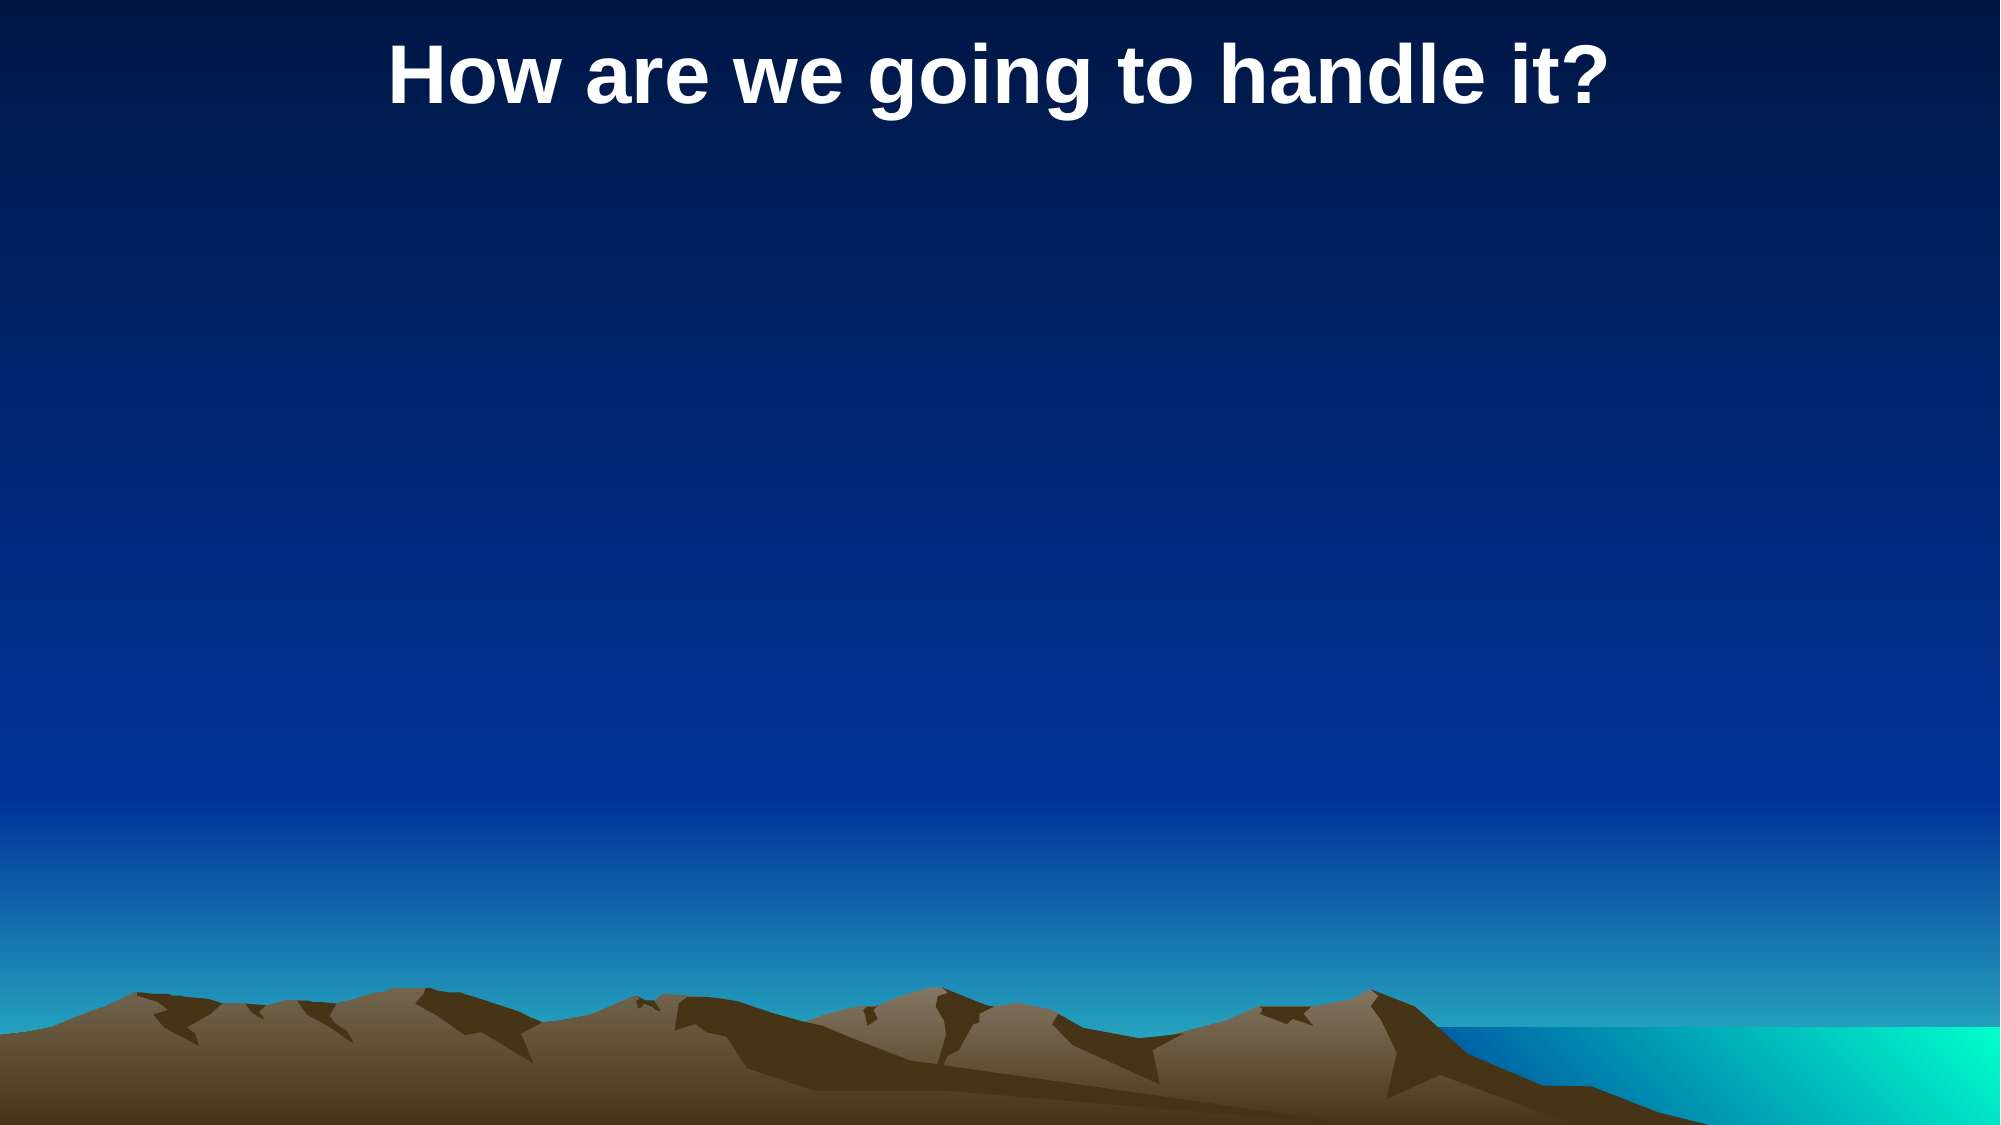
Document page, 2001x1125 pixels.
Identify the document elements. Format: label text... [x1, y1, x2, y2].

text_box How are we going to handle it? [24, 12, 1975, 228]
